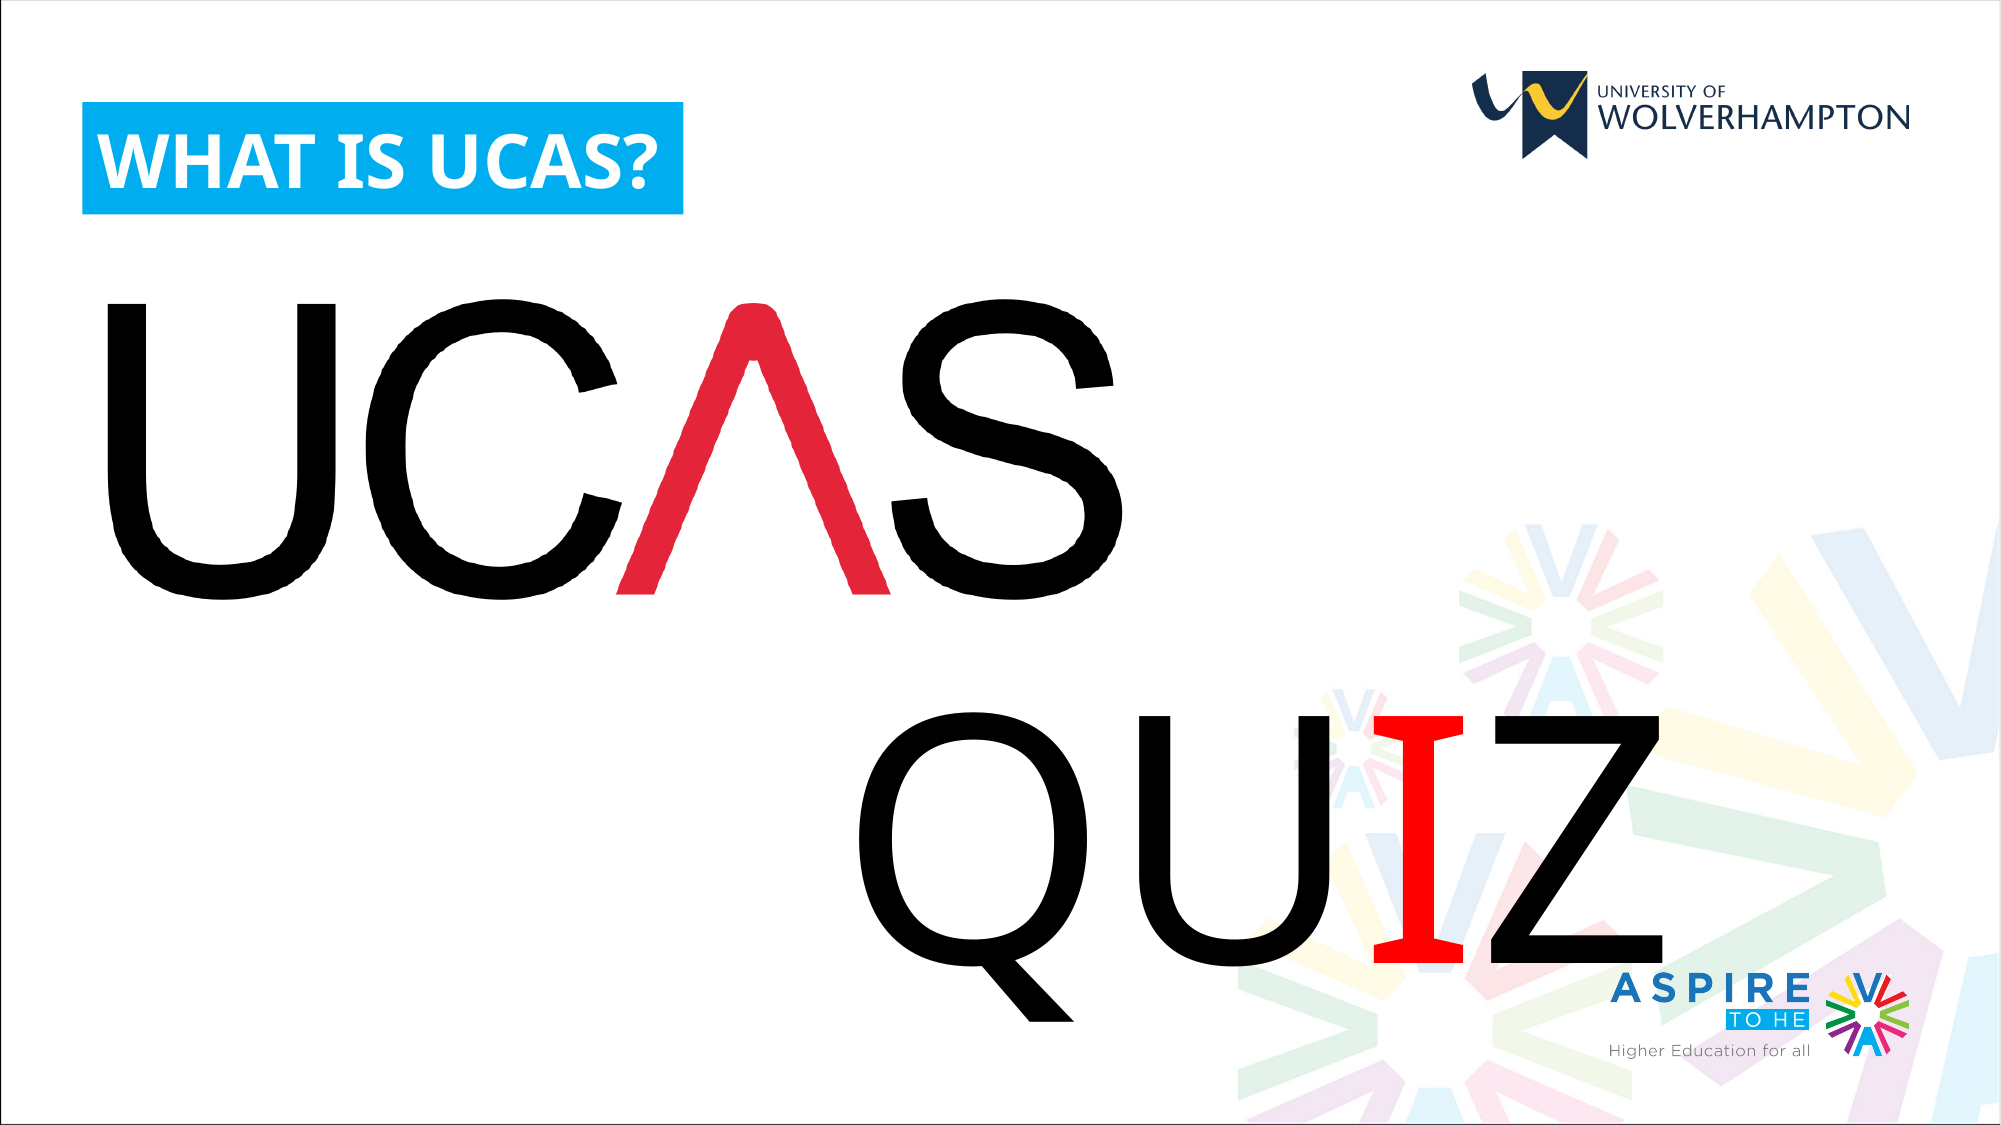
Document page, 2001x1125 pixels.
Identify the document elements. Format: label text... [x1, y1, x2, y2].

picture [0, 0, 2001, 1125]
text_box QUIZ [823, 609, 1715, 1040]
text_box WHAT IS UCAS? [81, 101, 684, 215]
